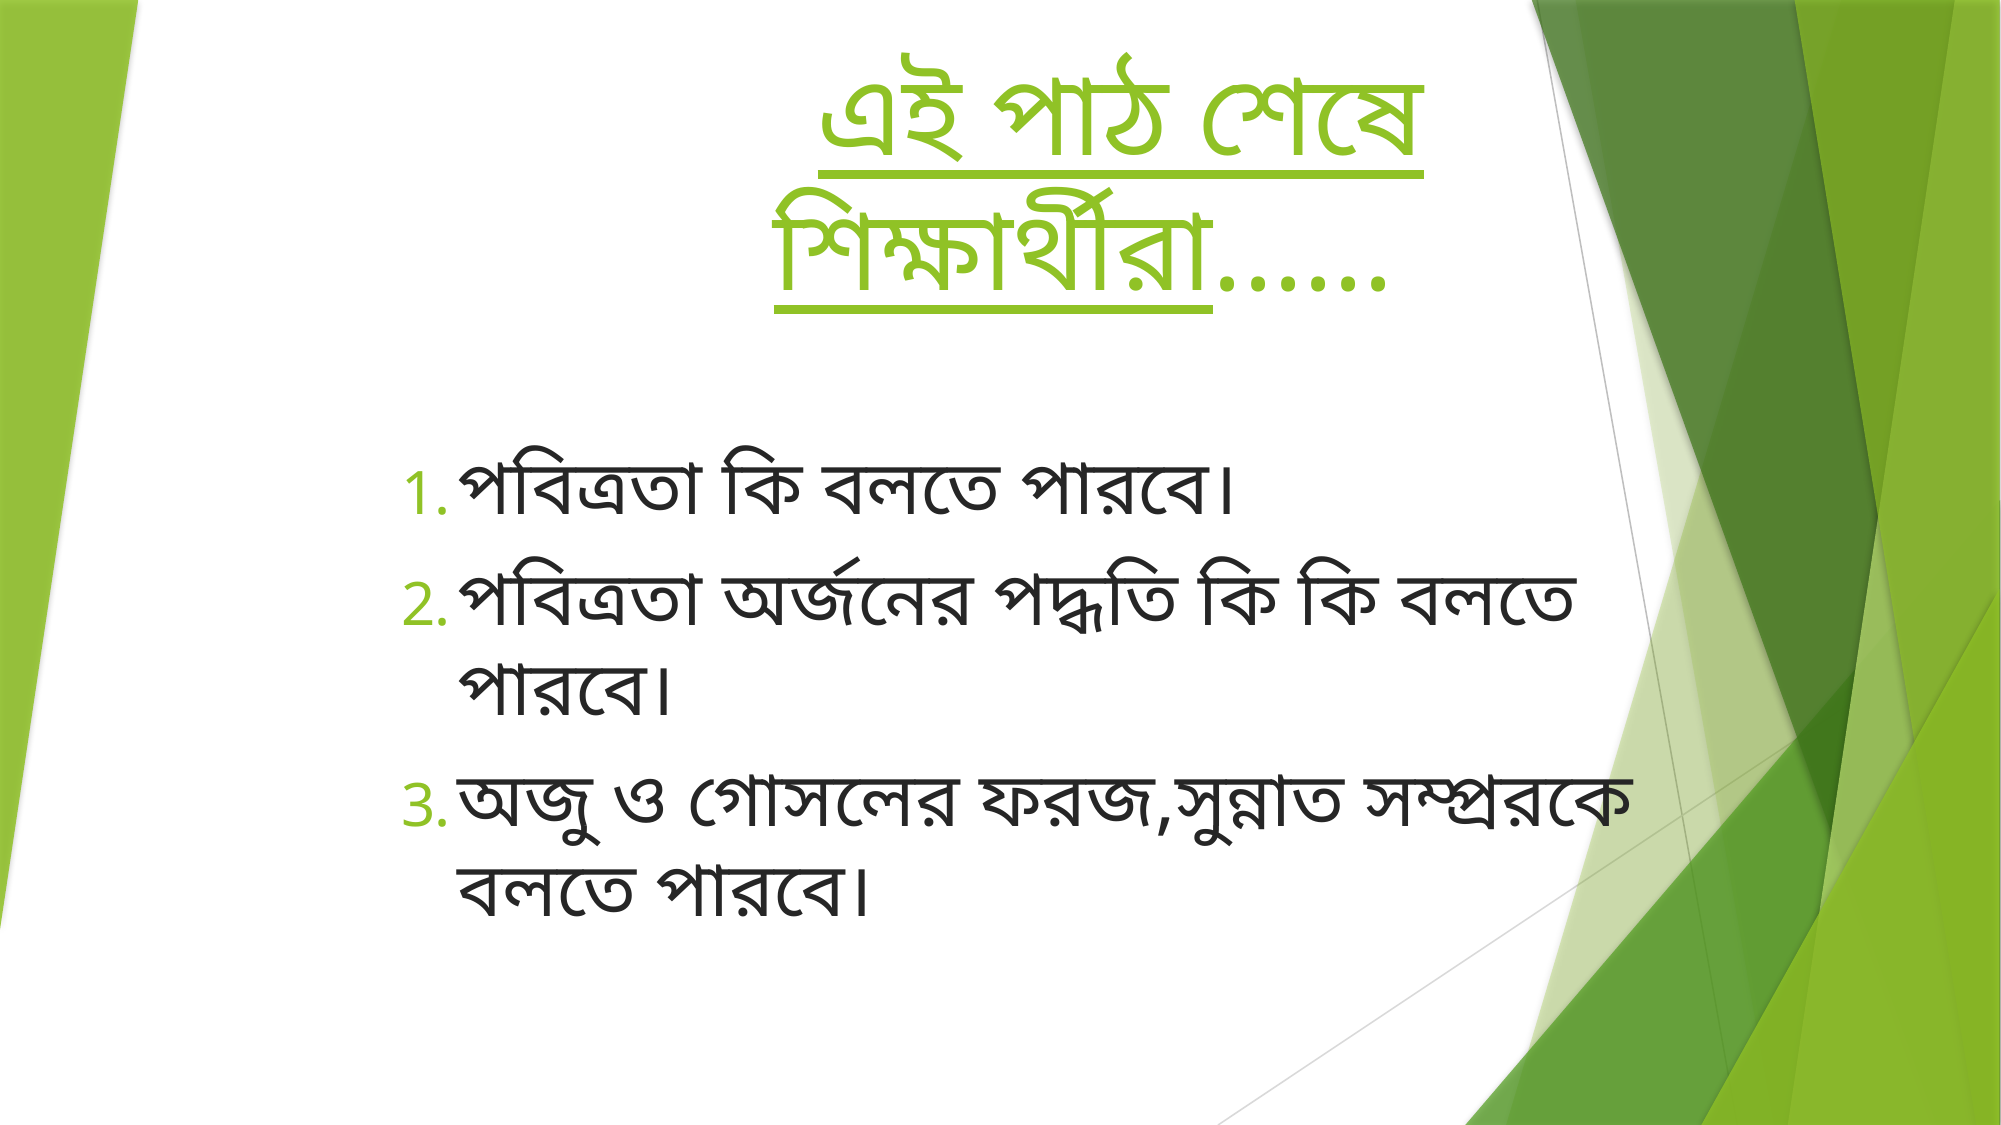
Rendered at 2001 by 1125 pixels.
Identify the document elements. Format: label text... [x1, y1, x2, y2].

title এই পাঠ শেষে শিক্ষার্থীরা...... [321, 159, 1439, 321]
subtitle পবিত্রতা কি বলতে পারবে। পবিত্রতা অর্জনের পদ্ধতি কি কি বলতে পারবে। অজু ও গোসলের ফরজ,সুন্নাত সম্প্ররকে বলতে পারবে। [386, 431, 1712, 1087]
